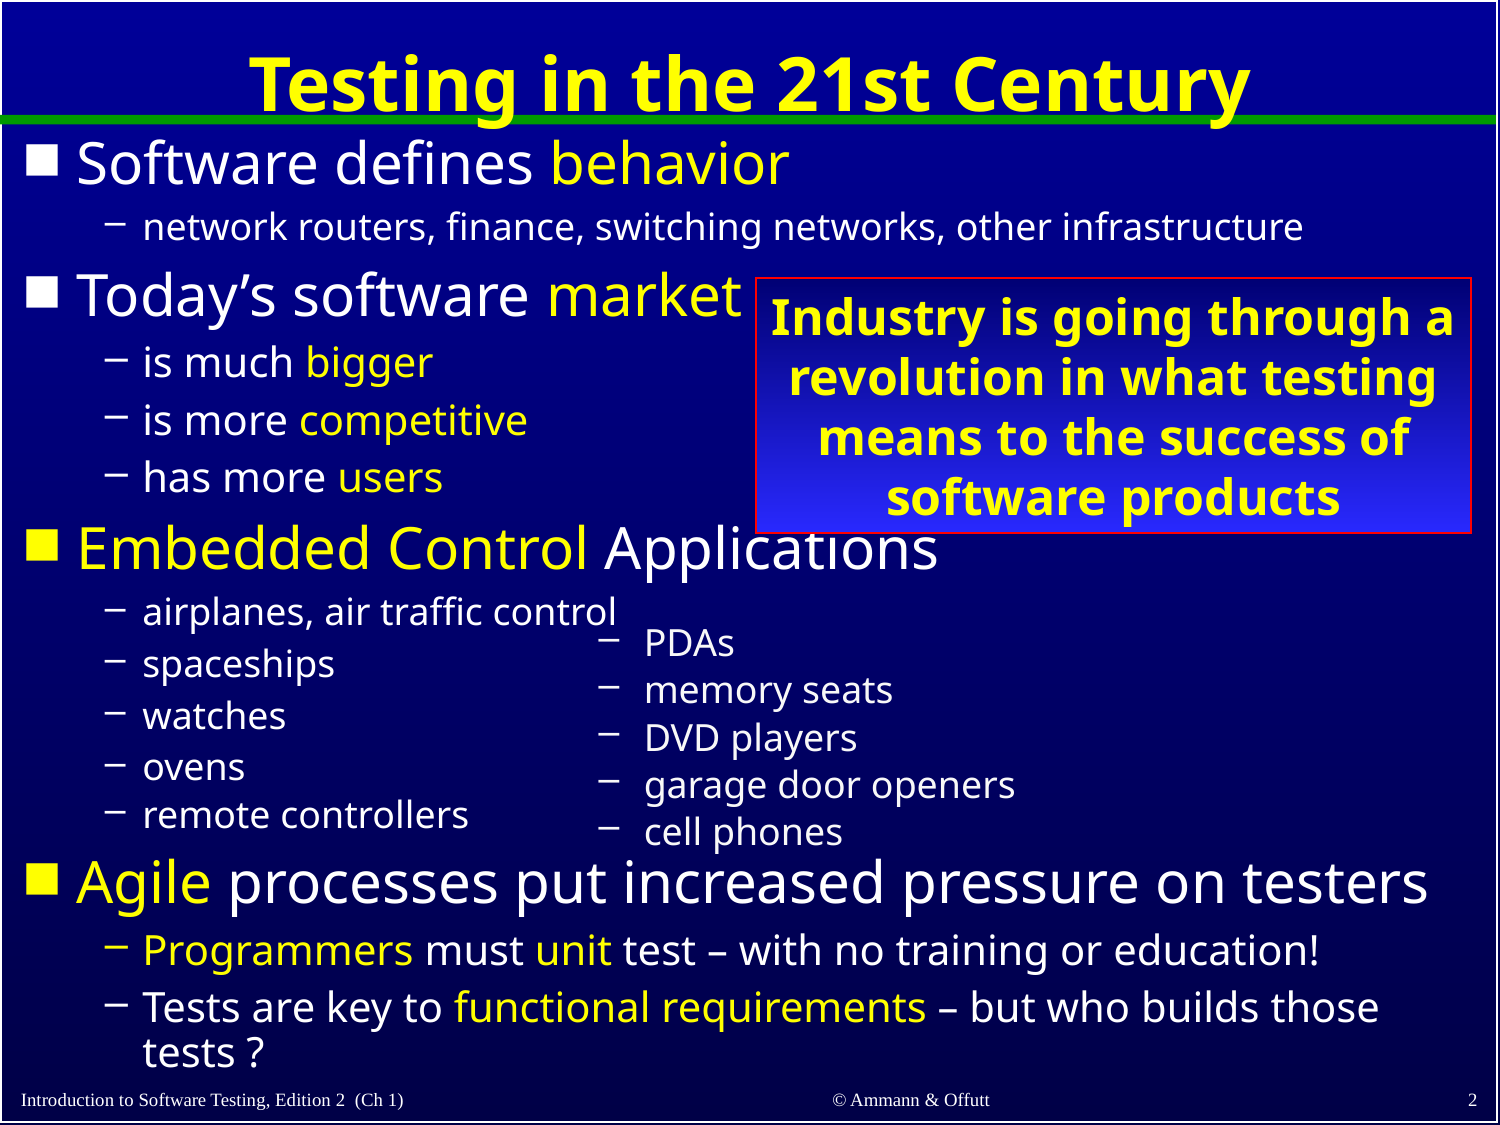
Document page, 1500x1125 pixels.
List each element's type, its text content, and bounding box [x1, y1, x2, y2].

list Software defines behavior network routers, finance, switching networks, other infrastructure Today’s software market : is much bigger is more competitive has more users Embedded Control Applications airplanes, air traffic control spaceships watches ovens remote controllers Agile processes put increased pressure on testers Programmers must unit test – with no training or education! Tests are key to functional requirements – but who builds those tests ? [14, 126, 1486, 1047]
footer © Ammann & Offutt [673, 1075, 1149, 1119]
slide_number Introduction to Software Testing, Edition 2 (Ch 1) [5, 1077, 637, 1119]
text_box PDAs memory seats DVD players garage door openers cell phones [544, 620, 1103, 860]
title Testing in the 21st Century [7, 15, 1493, 159]
slide_number 2 [1179, 1074, 1493, 1119]
text_box Industry is going through a revolution in what testing means to the success of software products [755, 278, 1472, 533]
